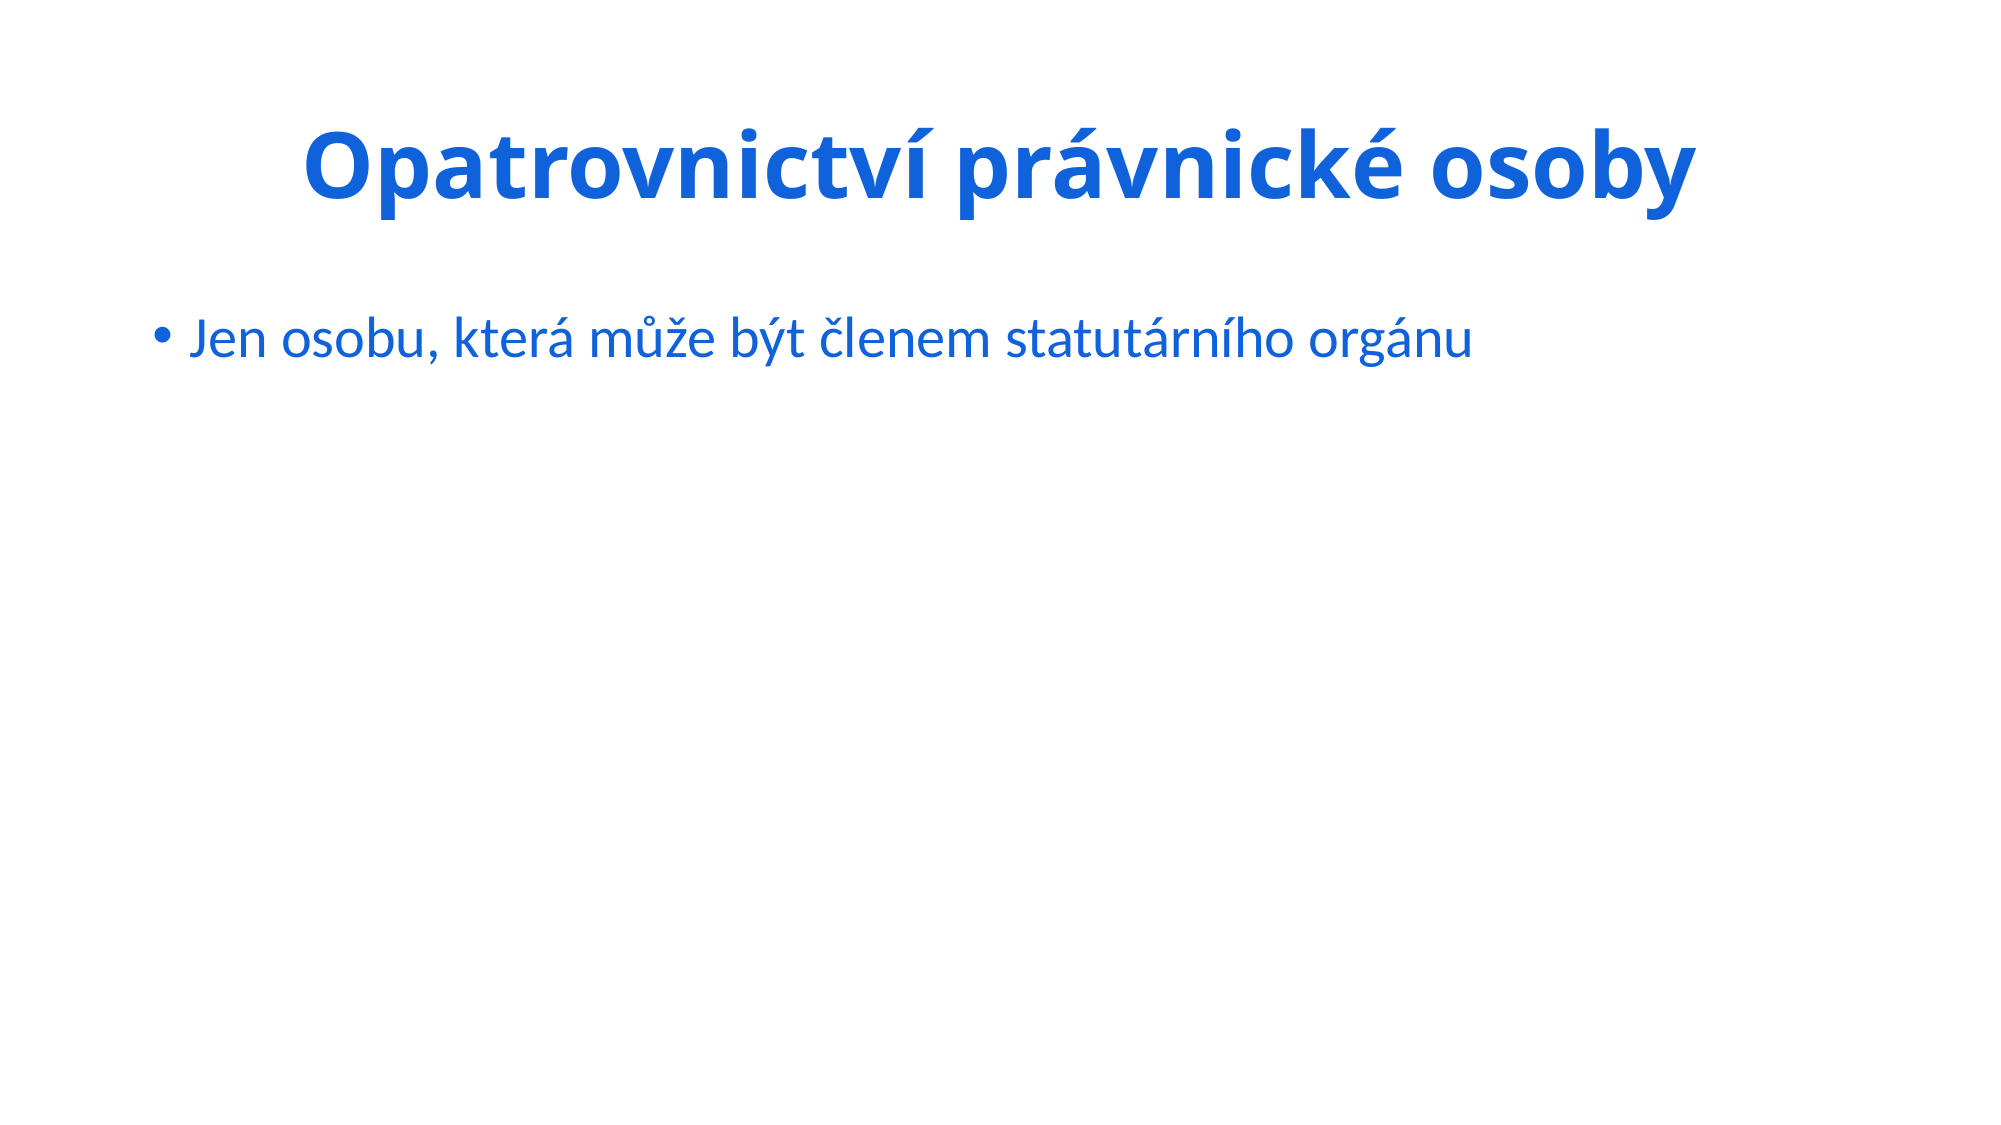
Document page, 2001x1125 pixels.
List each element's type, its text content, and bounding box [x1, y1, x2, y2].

list Jen osobu, která může být členem statutárního orgánu [137, 299, 1863, 1014]
title Opatrovnictví právnické osoby [137, 59, 1863, 278]
